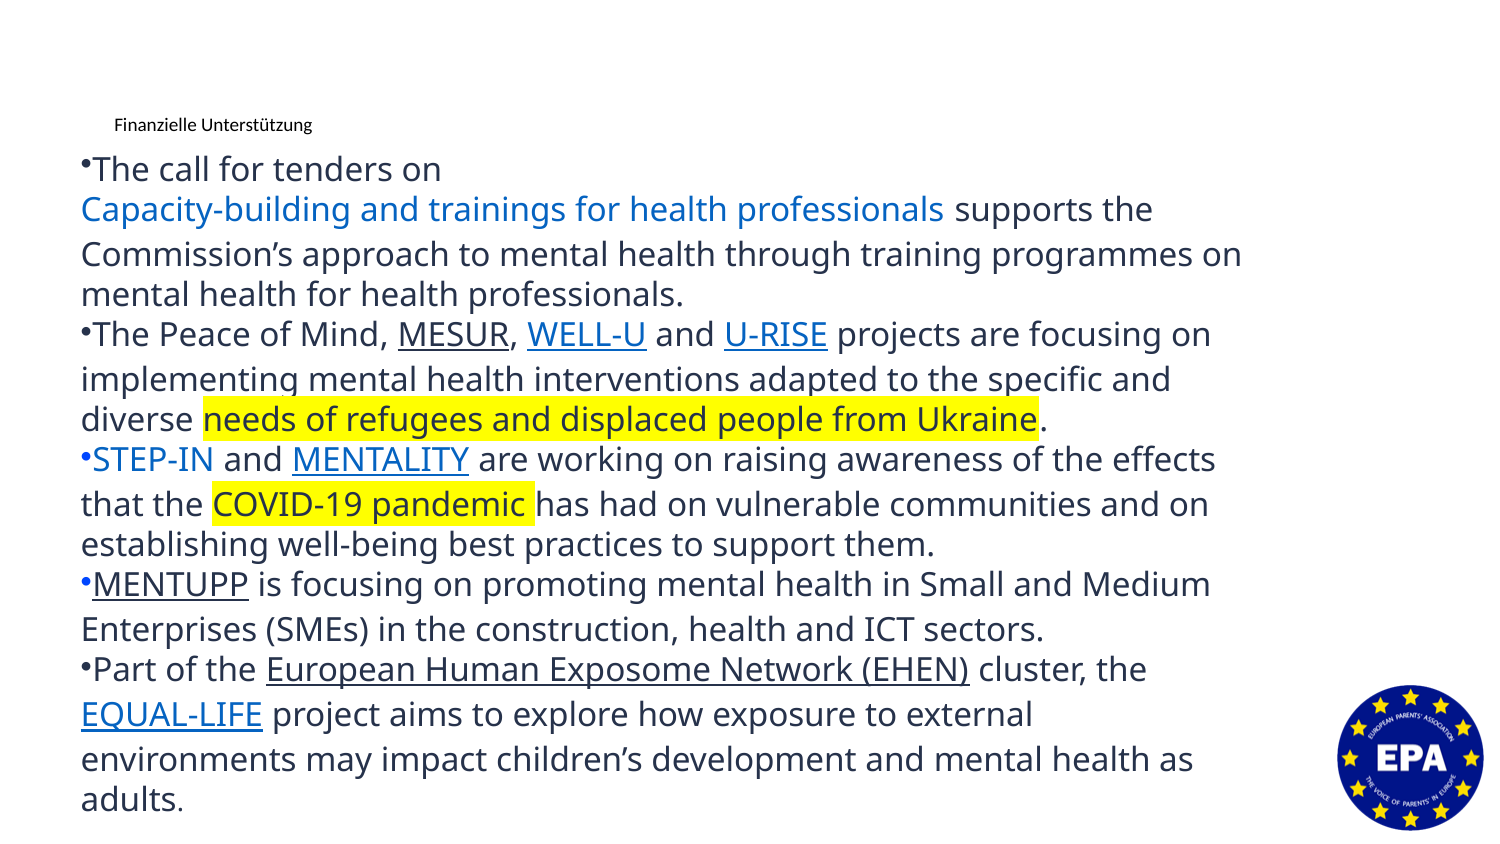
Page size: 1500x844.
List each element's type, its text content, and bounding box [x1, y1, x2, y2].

picture [1336, 685, 1485, 831]
title Finanzielle Unterstützung [103, 44, 1397, 208]
list The call for tenders on Capacity-building and trainings for health professionals supports the Commission’s approach to mental health through training programmes on mental health for health professionals. The Peace of Mind, MESUR, WELL-U and U-RISE projects are focusing on implementing mental health interventions adapted to the specific and diverse needs of refugees and displaced people from Ukraine. STEP-IN and MENTALITY are working on raising awareness of the effects that the COVID-19 pandemic has had on vulnerable communities and on establishing well-being best practices to support them. MENTUPP is focusing on promoting mental health in Small and Medium Enterprises (SMEs) in the construction, health and ICT sectors. Part of the European Human Exposome Network (EHEN) cluster, the EQUAL-LIFE project aims to explore how exposure to external environments may impact children’s development and mental health as adults. [80, 102, 1258, 844]
